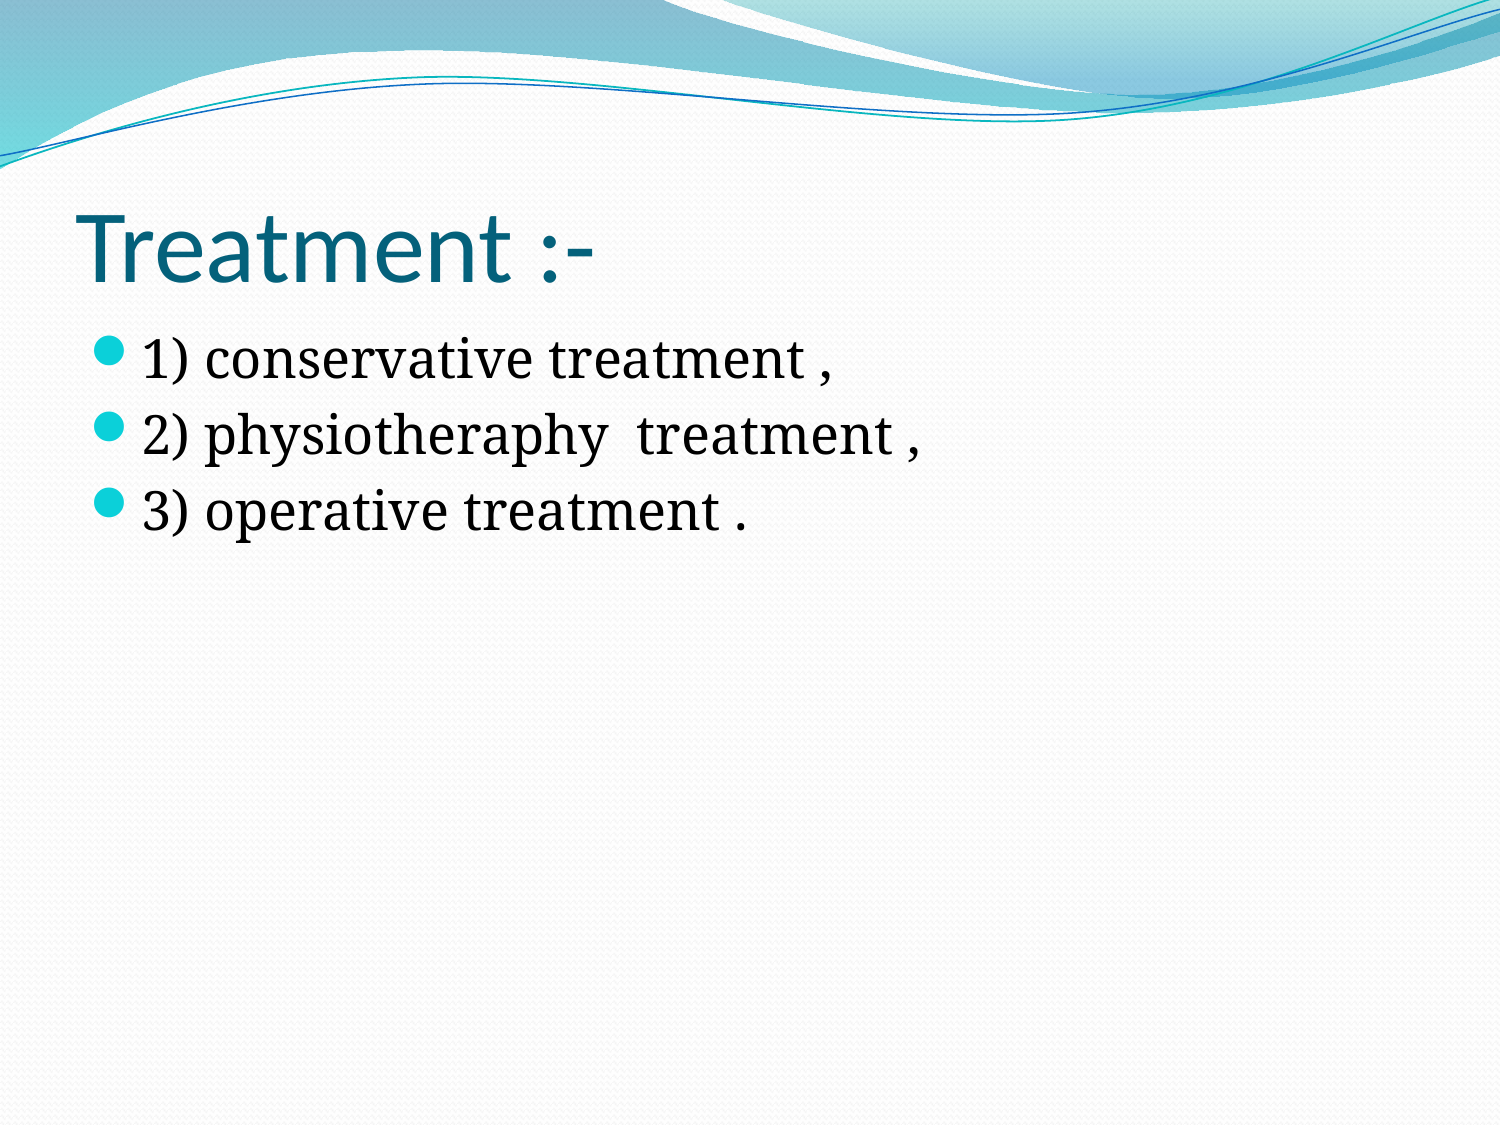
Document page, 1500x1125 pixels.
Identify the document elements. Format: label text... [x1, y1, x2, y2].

title Treatment :- [75, 115, 1425, 303]
list 1) conservative treatment , 2) physiotheraphy treatment , 3) operative treatment . [75, 317, 1425, 1038]
